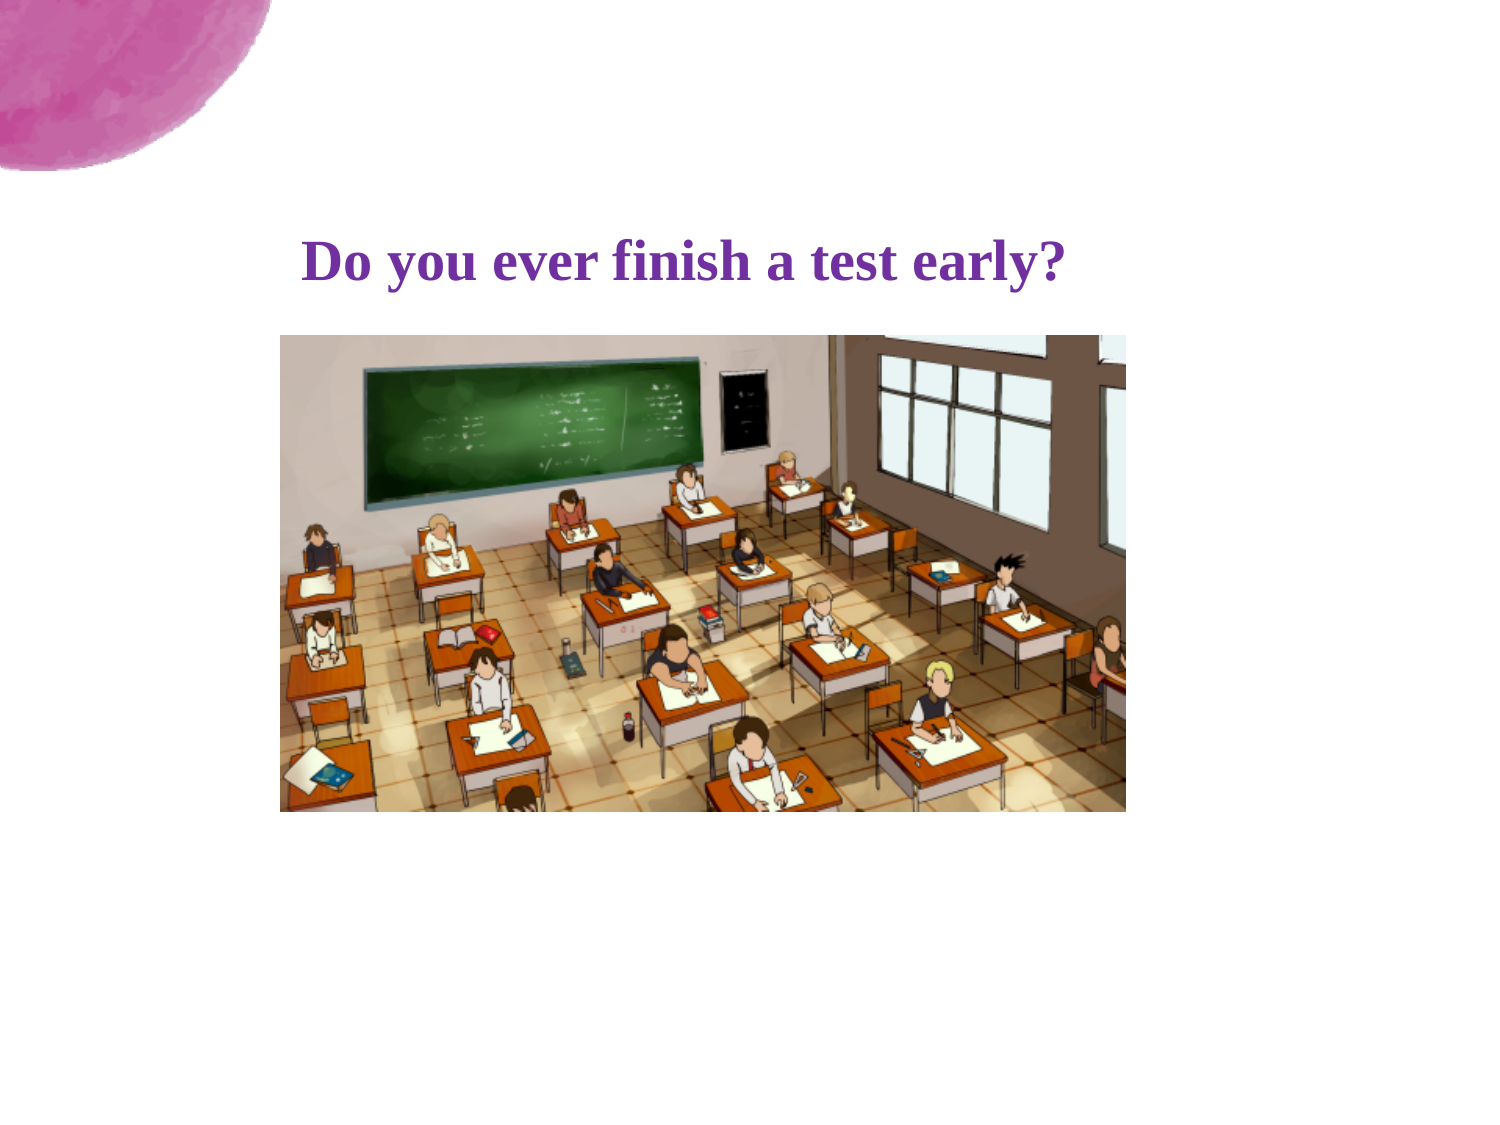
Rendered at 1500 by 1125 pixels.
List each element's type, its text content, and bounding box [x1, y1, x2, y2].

picture [280, 335, 1126, 812]
picture [0, 0, 278, 171]
title Do you ever finish a test early? [157, 200, 1213, 323]
